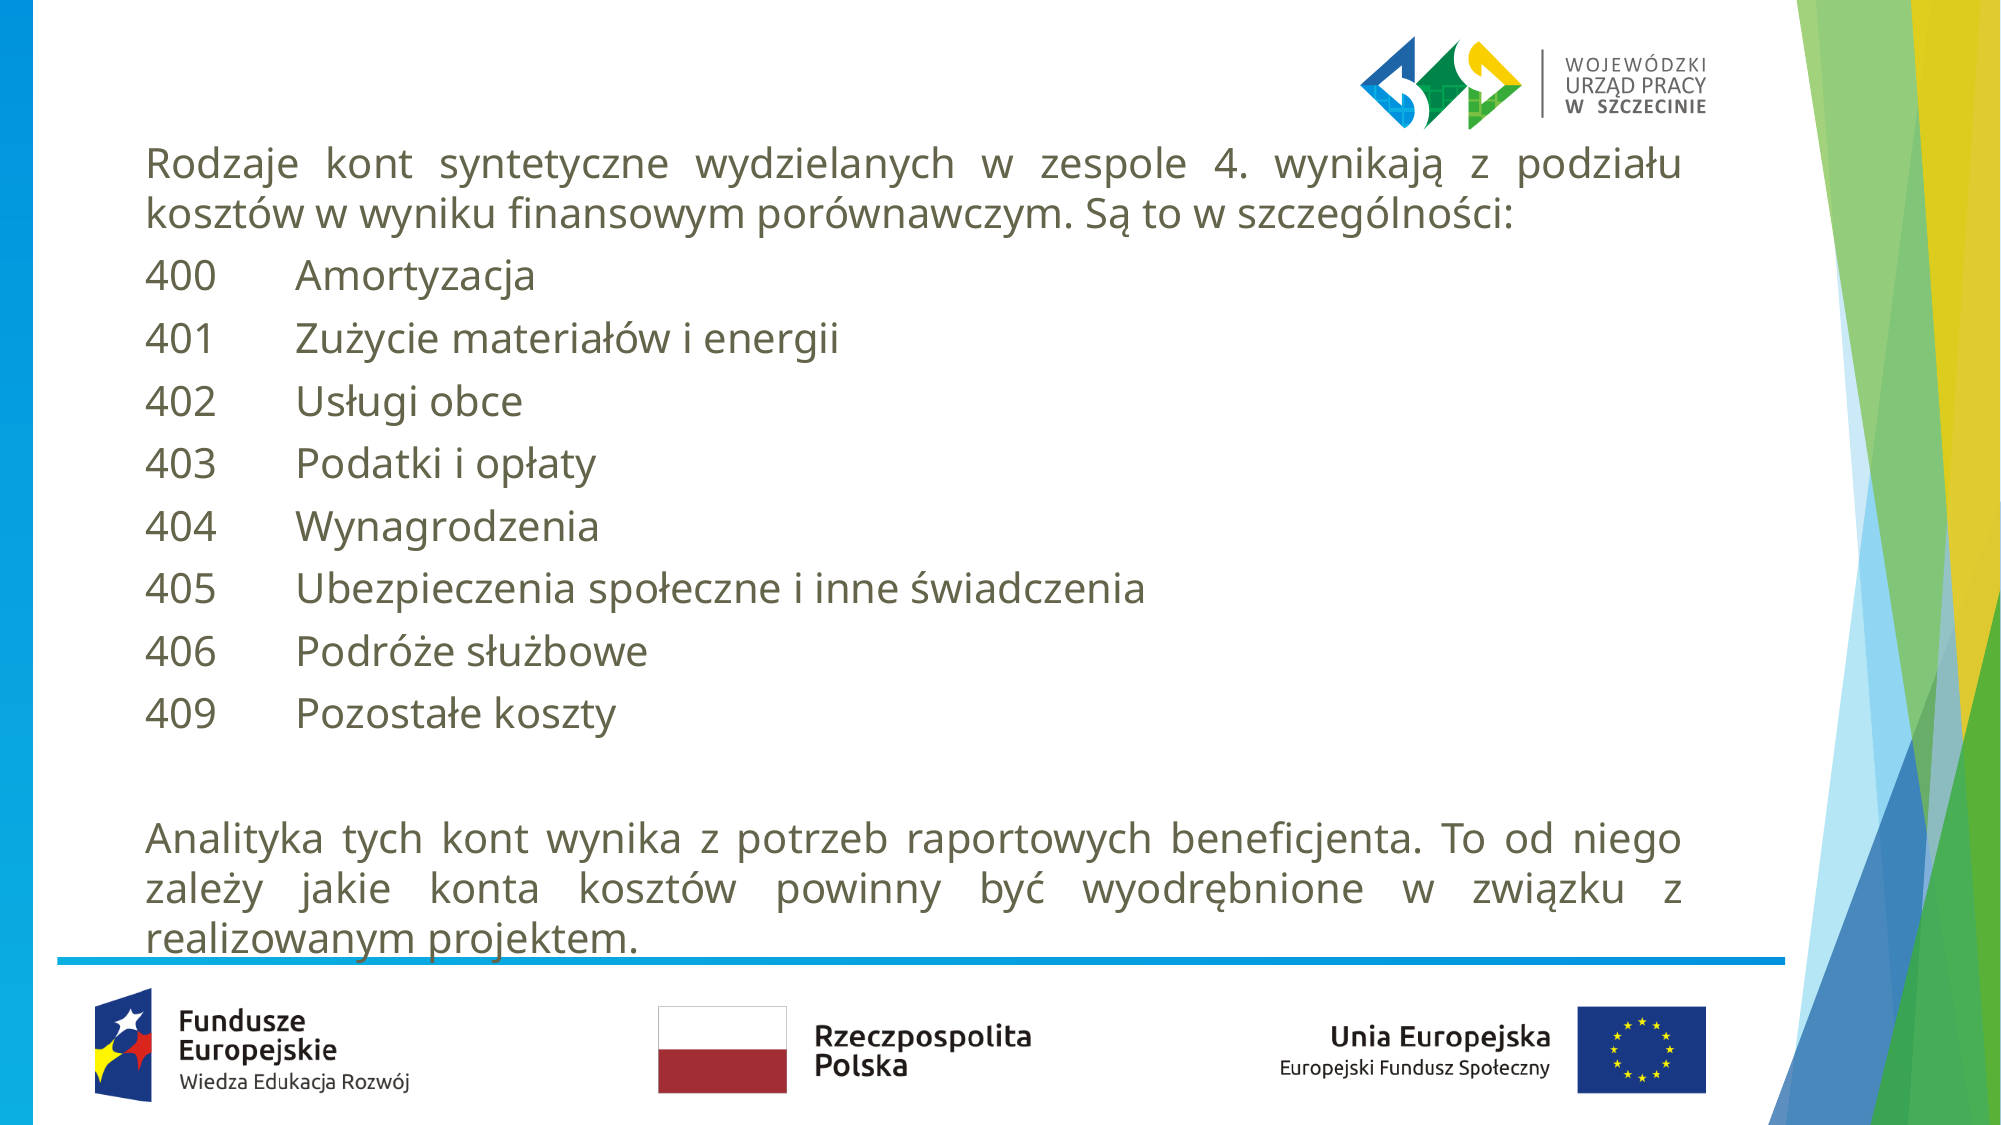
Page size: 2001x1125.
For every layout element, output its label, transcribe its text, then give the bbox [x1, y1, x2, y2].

picture [95, 988, 1706, 1102]
picture [1360, 36, 1706, 131]
text_box Rodzaje kont syntetyczne wydzielanych w zespole 4. wynikają z podziału kosztów w wyniku finansowym porównawczym. Są to w szczególności: 400 Amortyzacja 401 Zużycie materiałów i energii 402 Usługi obce 403 Podatki i opłaty 404 Wynagrodzenia 405 Ubezpieczenia społeczne i inne świadczenia 406 Podróże służbowe 409 Pozostałe koszty Analityka tych kont wynika z potrzeb raportowych beneficjenta. To od niego zależy jakie konta kosztów powinny być wyodrębnione w związku z realizowanym projektem. [130, 128, 1699, 863]
picture [357, 957, 366, 962]
picture [492, 957, 500, 962]
